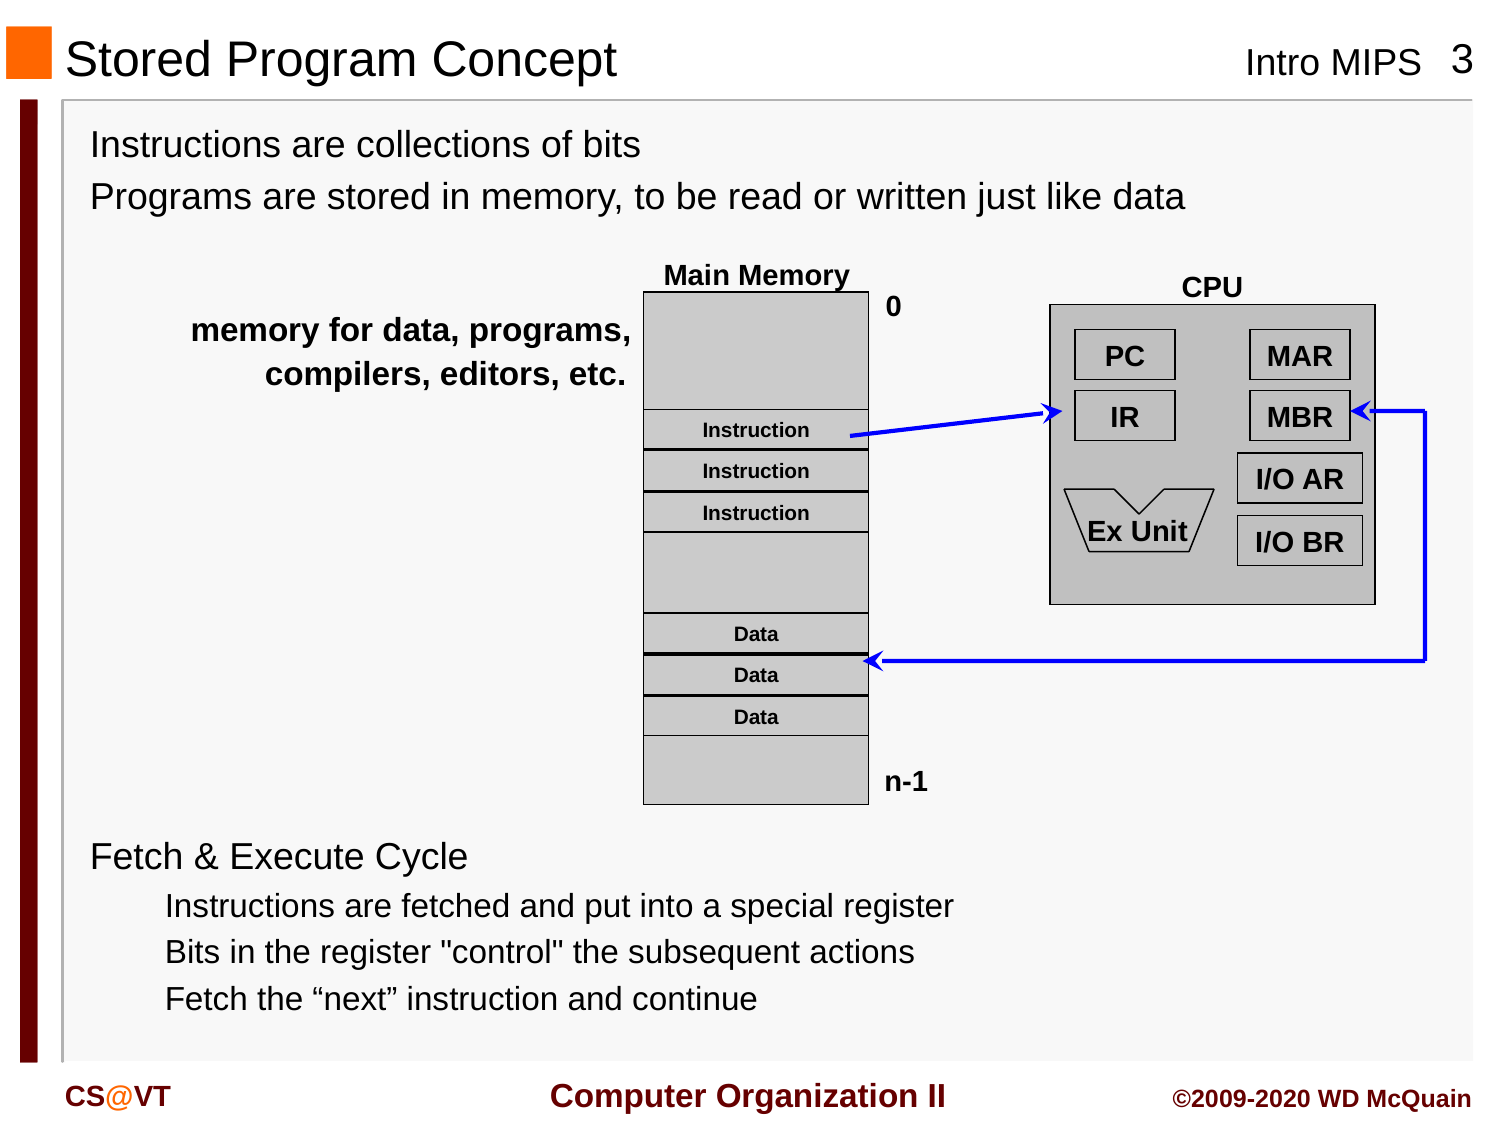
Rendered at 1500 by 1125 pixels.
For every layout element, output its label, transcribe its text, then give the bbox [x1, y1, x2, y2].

list Instructions are collections of bits Programs are stored in memory, to be read or written just like data [75, 112, 1463, 765]
text_box Fetch & Execute Cycle Instructions are fetched and put into a special register Bits in the register "control" the subsequent actions Fetch the “next” instruction and continue [75, 825, 1463, 1025]
title Stored Program Concept [50, 28, 1000, 85]
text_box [637, 248, 1426, 805]
